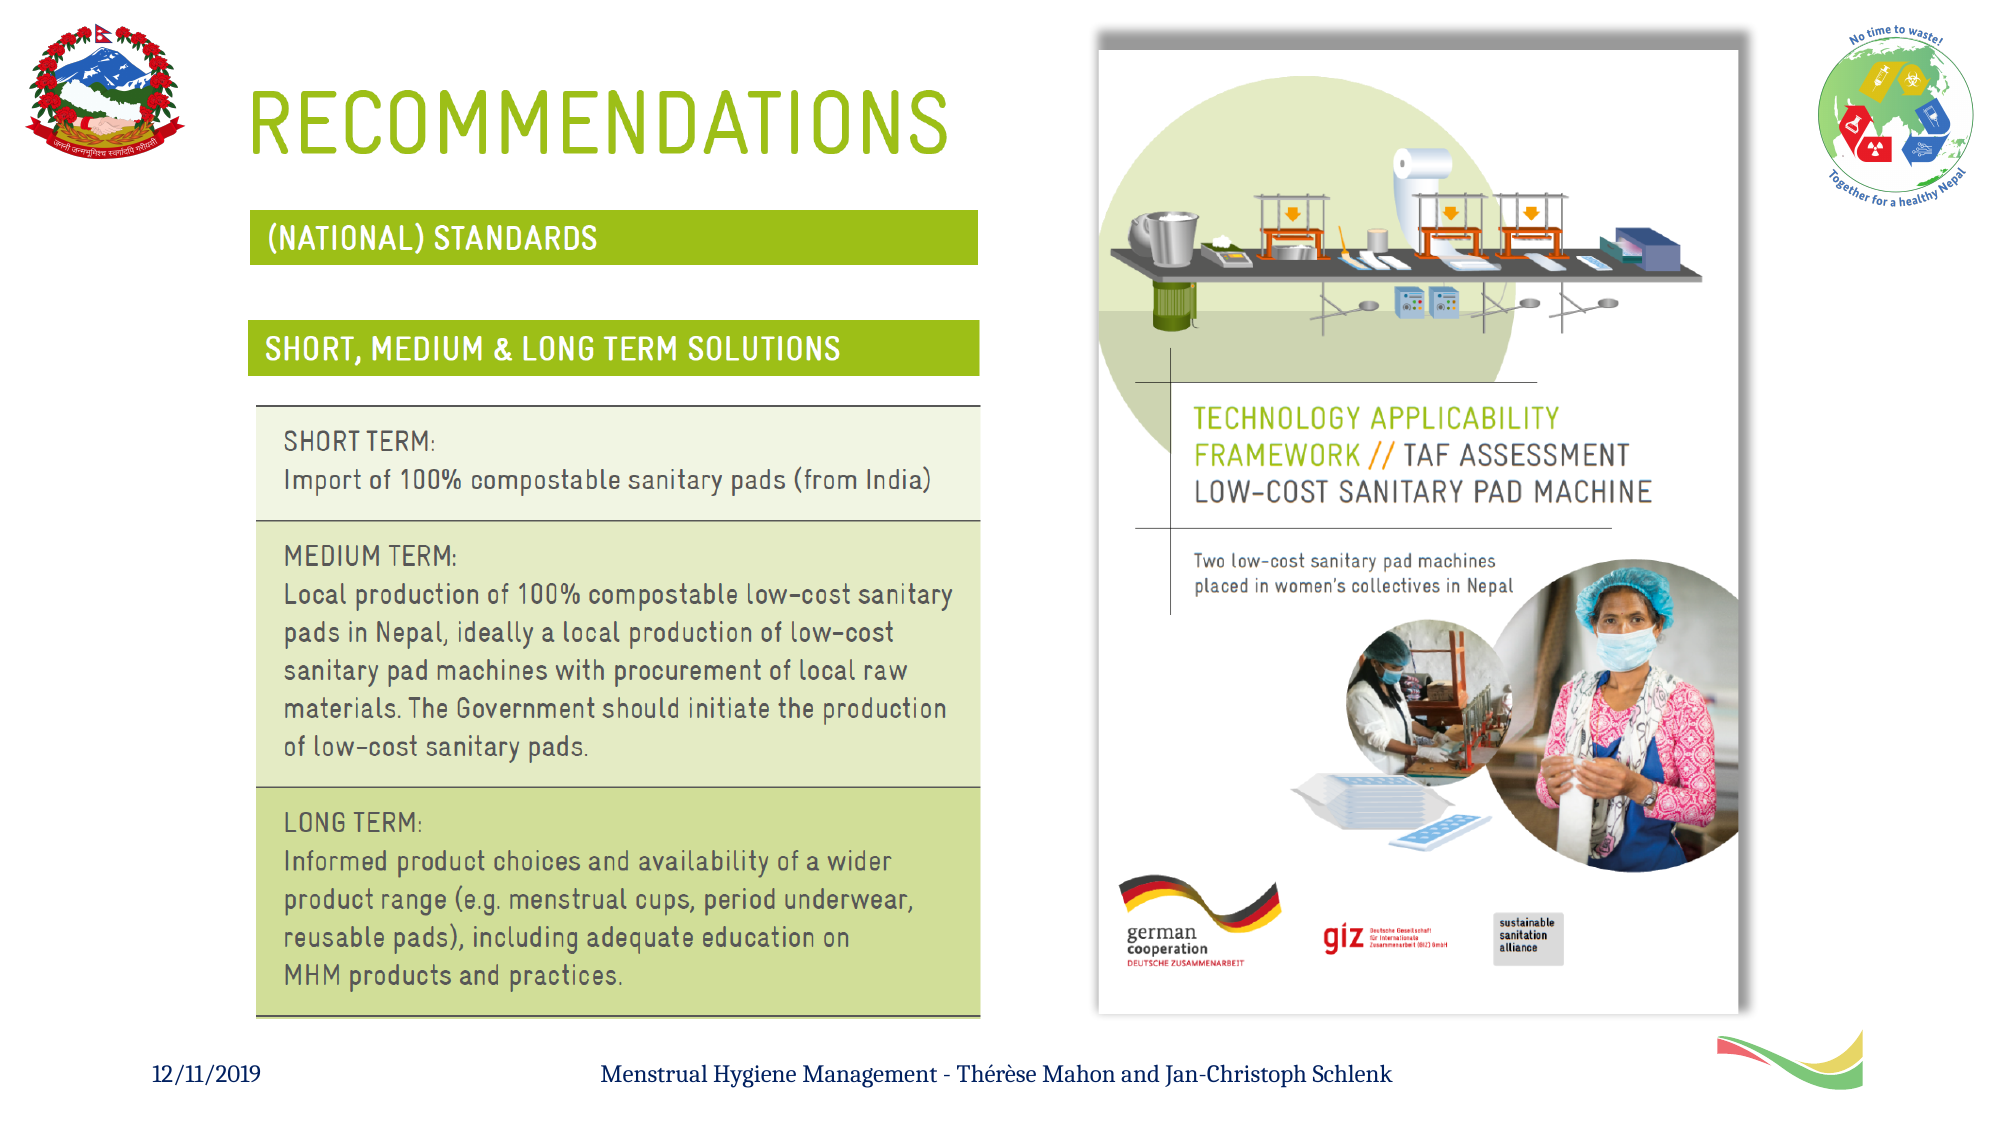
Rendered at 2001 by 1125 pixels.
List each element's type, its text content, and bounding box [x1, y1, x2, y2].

picture [22, 22, 188, 161]
picture [235, 203, 1900, 1026]
footer Menstrual Hygiene Management - Thérèse Mahon and Jan-Christoph Schlenk [355, 1042, 1645, 1103]
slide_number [137, 1042, 334, 1103]
picture [1812, 22, 1978, 209]
picture [235, 75, 961, 173]
